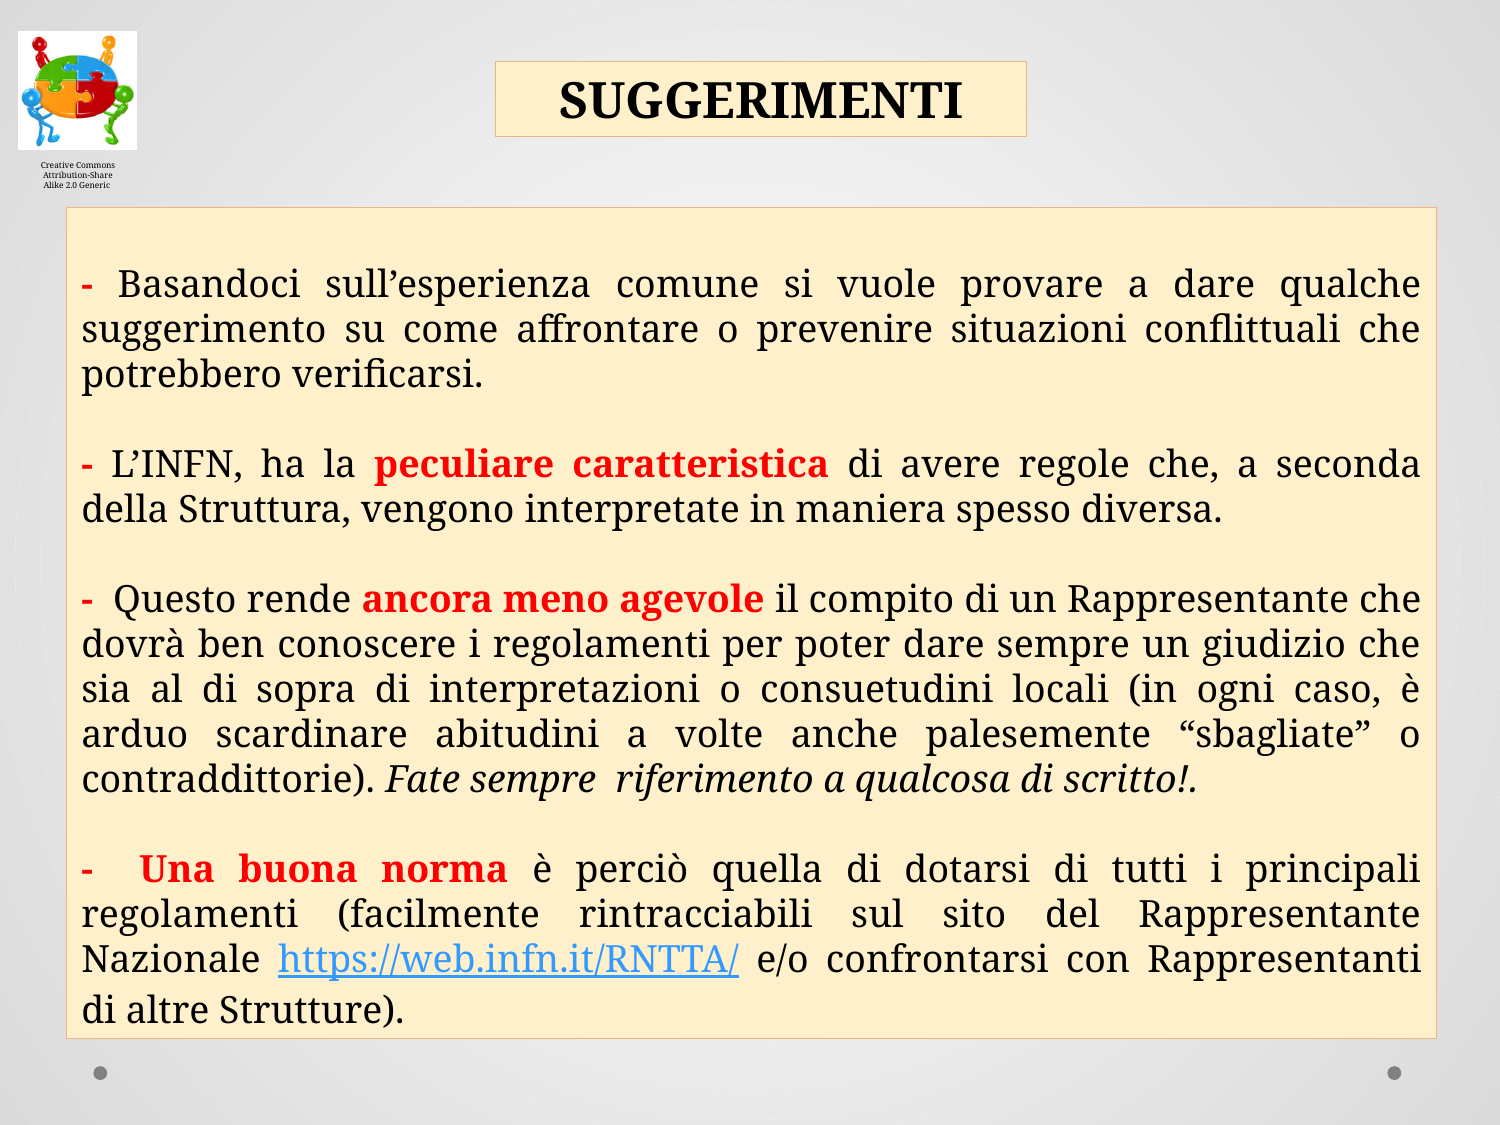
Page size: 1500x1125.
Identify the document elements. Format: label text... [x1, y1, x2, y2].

text_box SUGGERIMENTI [495, 61, 1027, 137]
text_box Creative Commons Attribution-Share Alike 2.0 Generic [19, 156, 138, 198]
picture [18, 31, 137, 150]
text_box - Basandoci sull’esperienza comune si vuole provare a dare qualche suggerimento su come affrontare o prevenire situazioni conflittuali che potrebbero verificarsi. - L’INFN, ha la peculiare caratteristica di avere regole che, a seconda della Struttura, vengono interpretate in maniera spesso diversa. - Questo rende ancora meno agevole il compito di un Rappresentante che dovrà ben conoscere i regolamenti per poter dare sempre un giudizio che sia al di sopra di interpretazioni o consuetudini locali (in ogni caso, è arduo scardinare abitudini a volte anche palesemente “sbagliate” o contraddittorie). Fate sempre riferimento a qualcosa di scritto!. - Una buona norma è perciò quella di dotarsi di tutti i principali regolamenti (facilmente rintracciabili sul sito del Rappresentante Nazionale https://web.infn.it/RNTTA/ e/o confrontarsi con Rappresentanti di altre Strutture). [66, 207, 1437, 1039]
